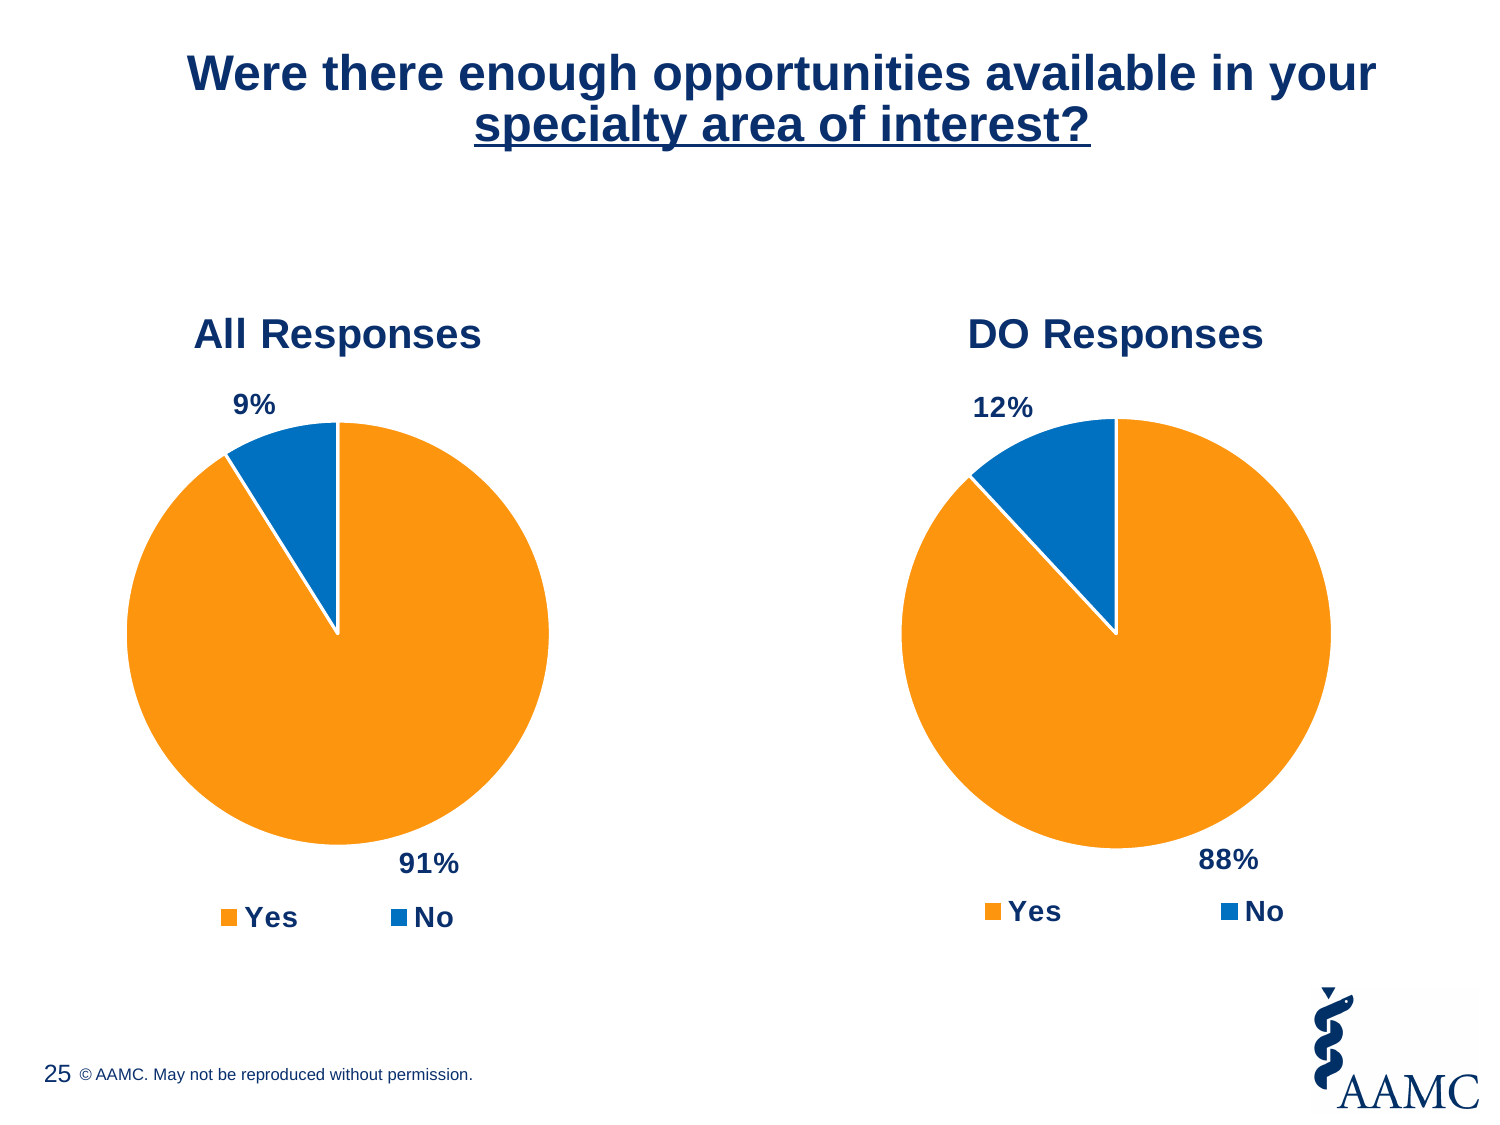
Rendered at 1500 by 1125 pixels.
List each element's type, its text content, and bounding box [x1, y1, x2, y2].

slide_number 25 [28, 1042, 367, 1103]
chart [0, 276, 1500, 953]
picture [1310, 987, 1479, 1114]
title Were there enough opportunities available in your specialty area of interest? [94, 49, 1471, 152]
